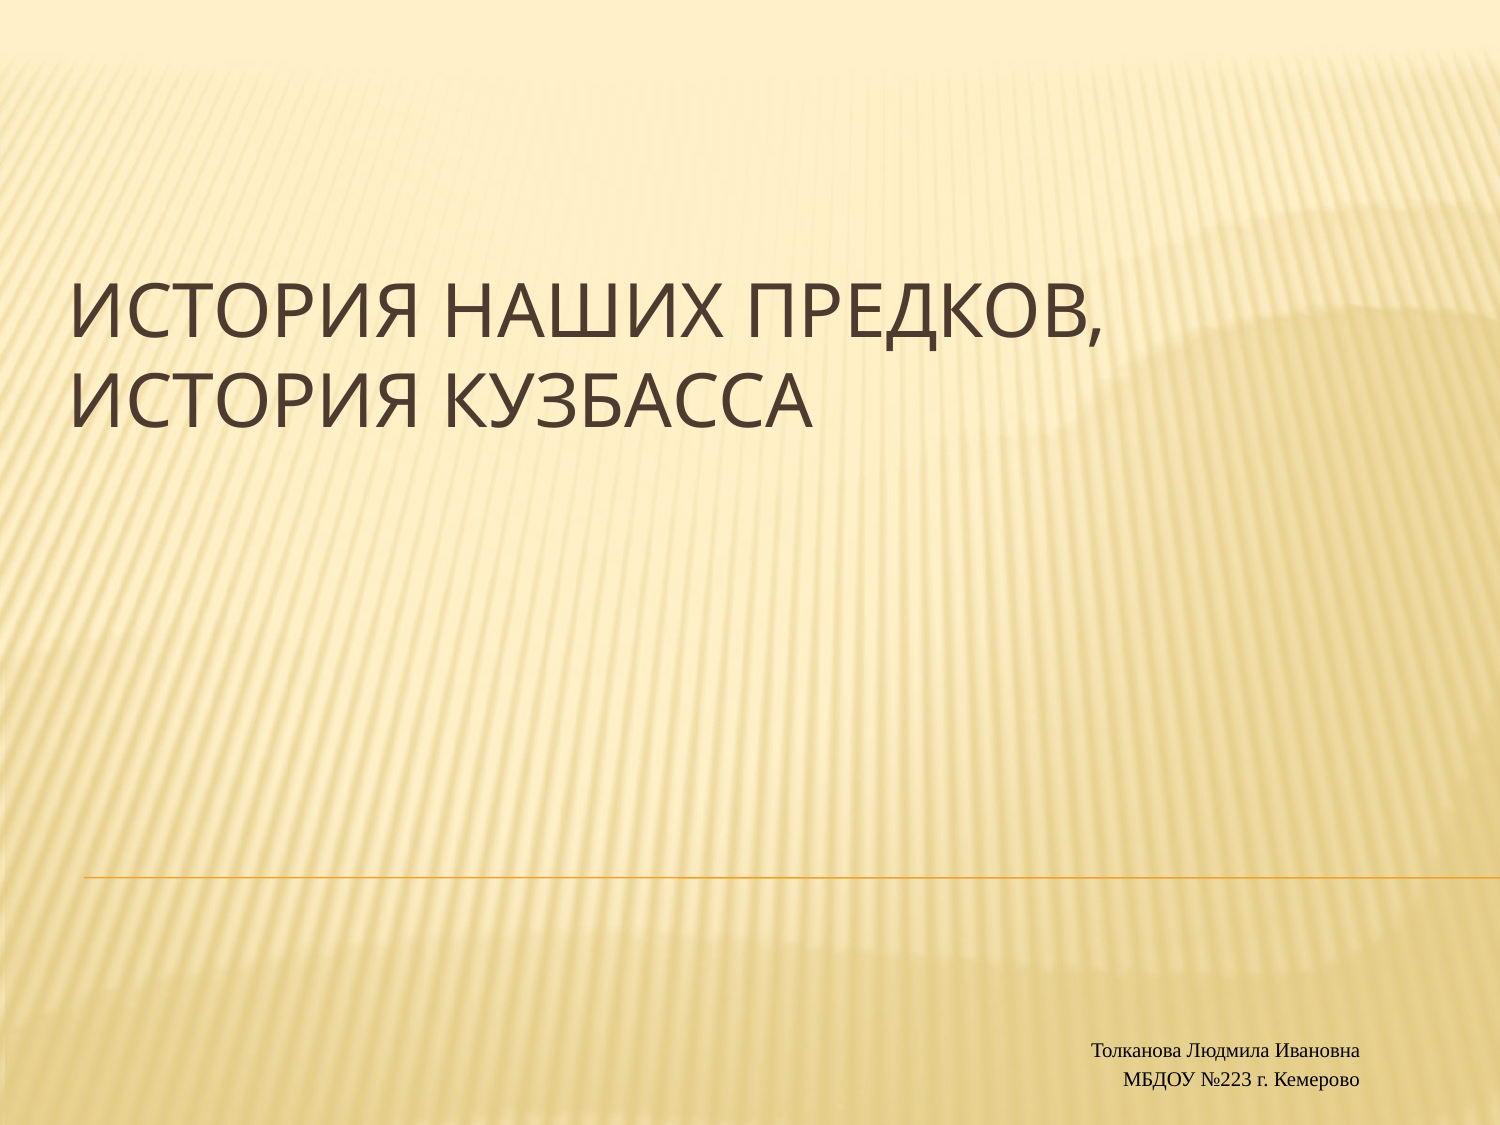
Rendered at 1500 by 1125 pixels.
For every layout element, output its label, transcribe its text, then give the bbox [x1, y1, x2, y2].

subtitle Толканова Людмила Ивановна МБДОУ №223 г. Кемерово [324, 810, 1375, 1098]
title История наших предков, ИСТОРИЯ КУЗБАССА [53, 255, 1441, 456]
